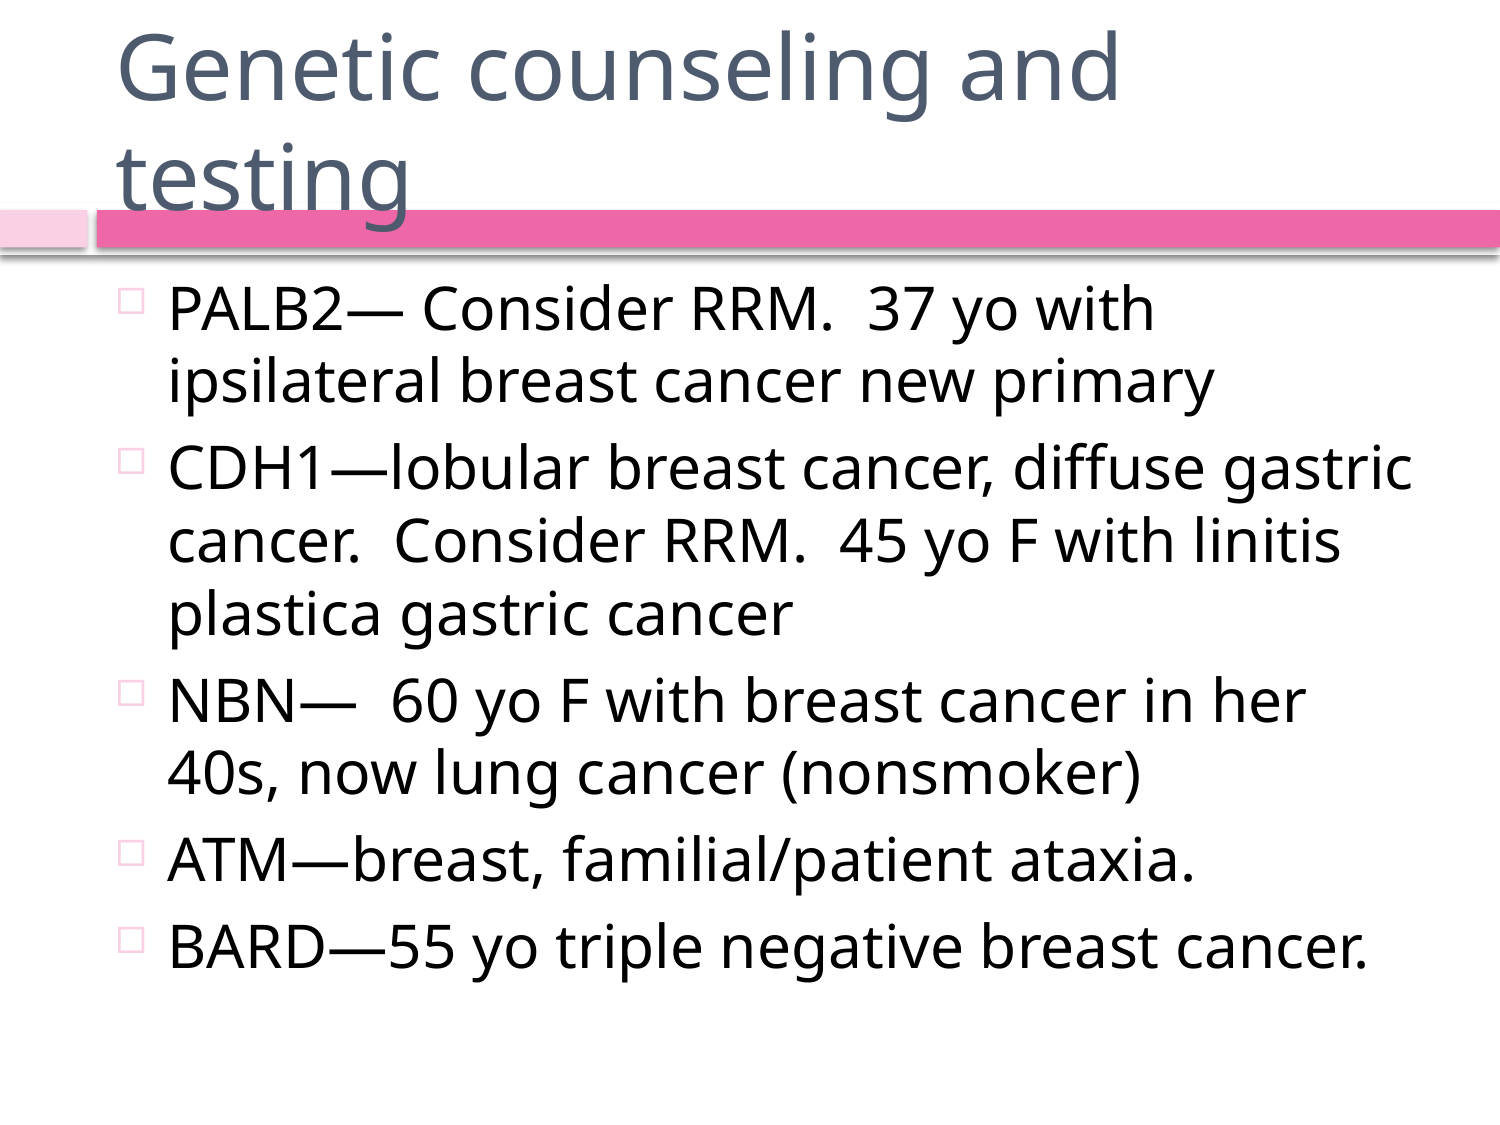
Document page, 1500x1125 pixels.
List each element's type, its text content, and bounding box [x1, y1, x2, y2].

list PALB2— Consider RRM. 37 yo with ipsilateral breast cancer new primary CDH1—lobular breast cancer, diffuse gastric cancer. Consider RRM. 45 yo F with linitis plastica gastric cancer NBN— 60 yo F with breast cancer in her 40s, now lung cancer (nonsmoker) ATM—breast, familial/patient ataxia. BARD—55 yo triple negative breast cancer. [100, 262, 1438, 1000]
title Genetic counseling and testing [100, 37, 1438, 200]
